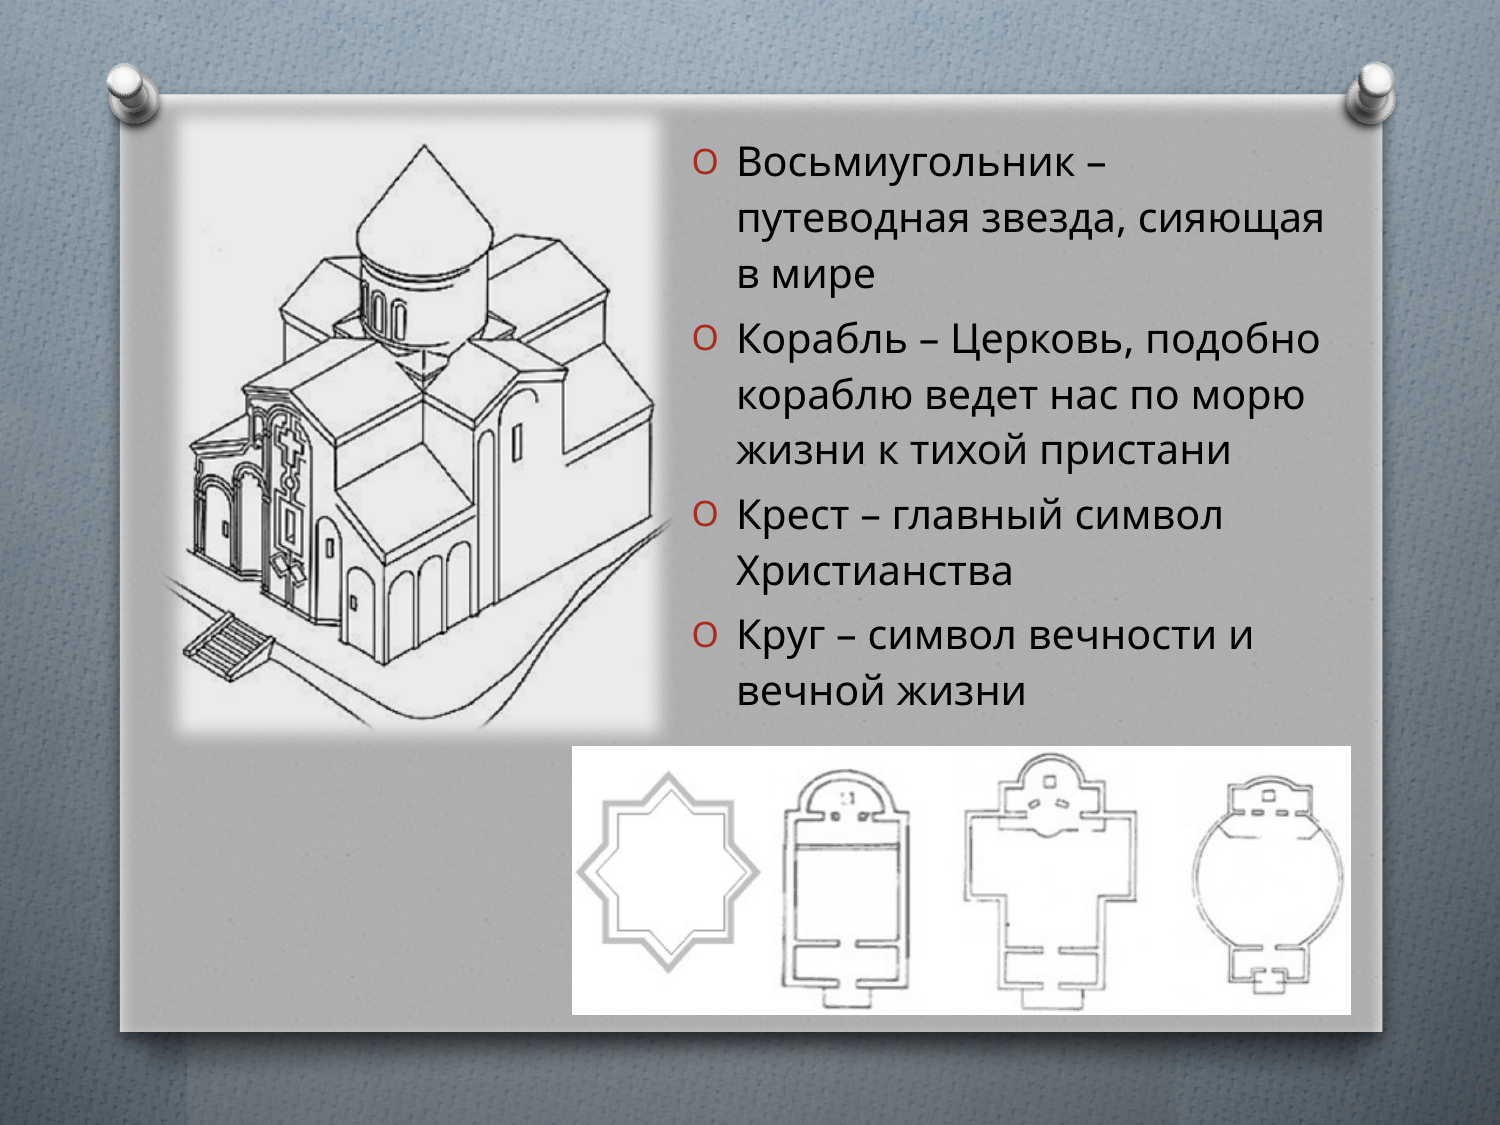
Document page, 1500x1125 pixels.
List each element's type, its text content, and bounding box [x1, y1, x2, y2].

picture [75, 29, 1352, 1015]
list Восьмиугольник – путеводная звезда, сияющая в мире Корабль – Церковь, подобно кораблю ведет нас по морю жизни к тихой пристани Крест – главный символ Христианства Круг – символ вечности и вечной жизни [677, 125, 1341, 740]
picture [1317, 35, 1439, 156]
